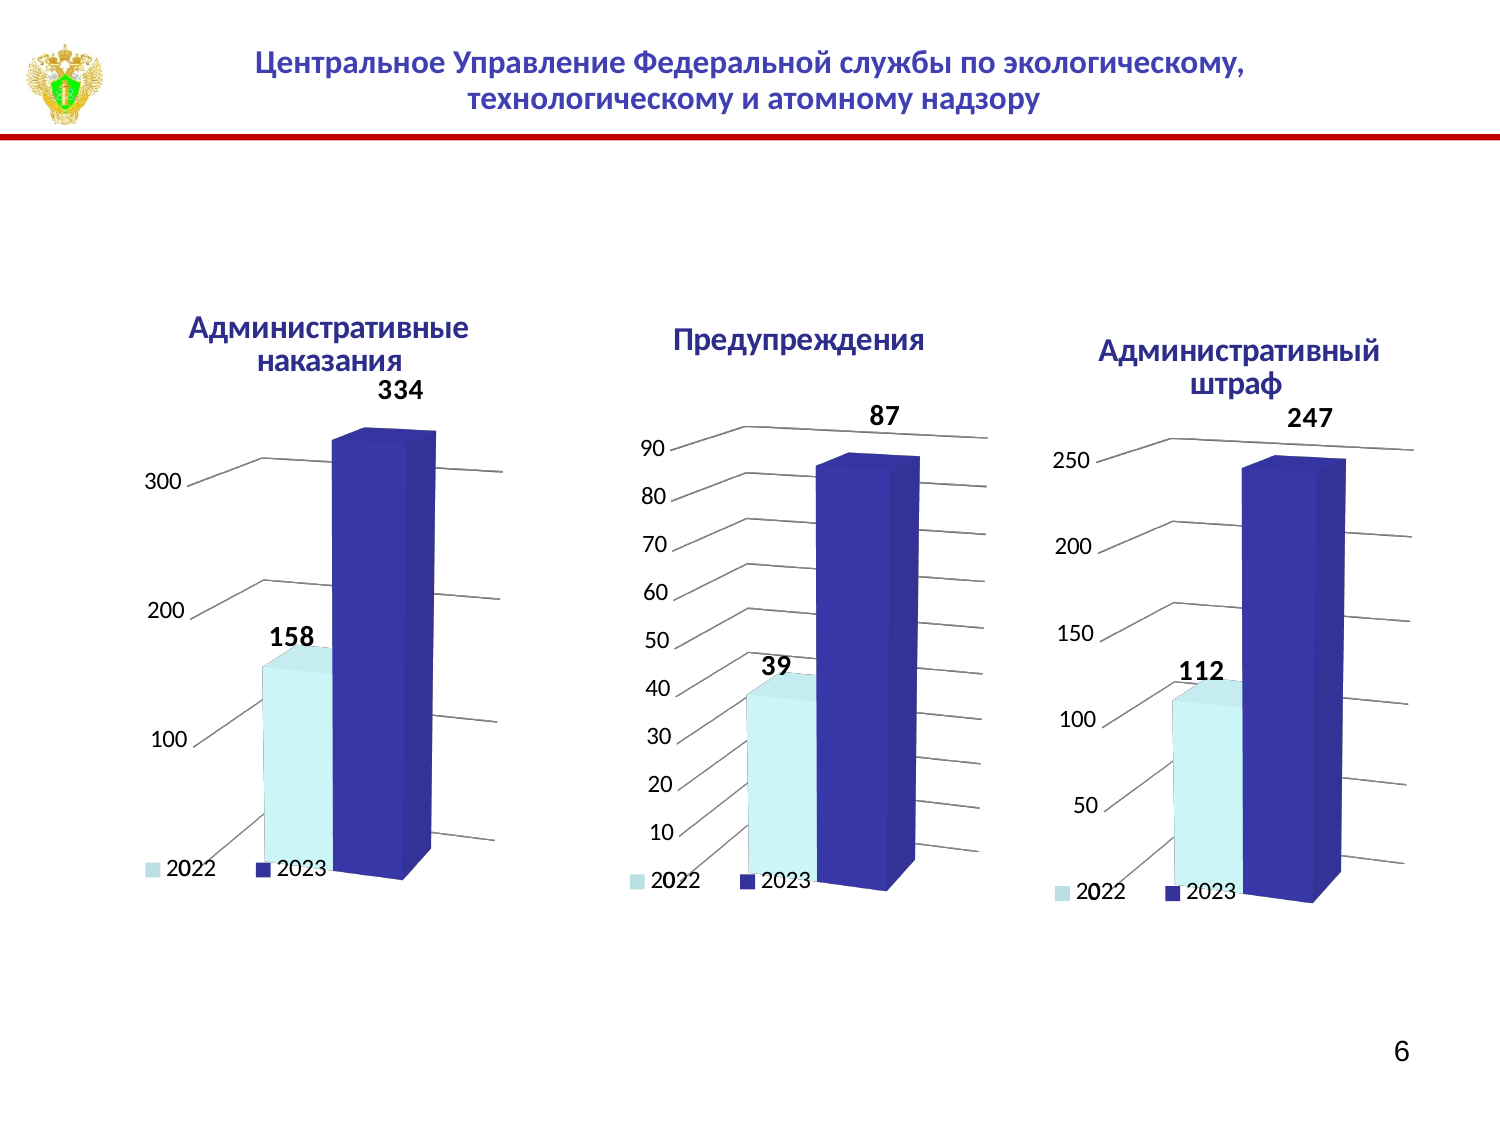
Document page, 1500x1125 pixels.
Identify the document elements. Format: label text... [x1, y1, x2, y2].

chart [76, 290, 538, 945]
slide_number 6 [1074, 1024, 1426, 1103]
chart [560, 302, 1448, 969]
title Центральное Управление Федеральной службы по экологическому, технологическому и атомному надзору [117, 35, 1392, 126]
picture [26, 44, 103, 126]
